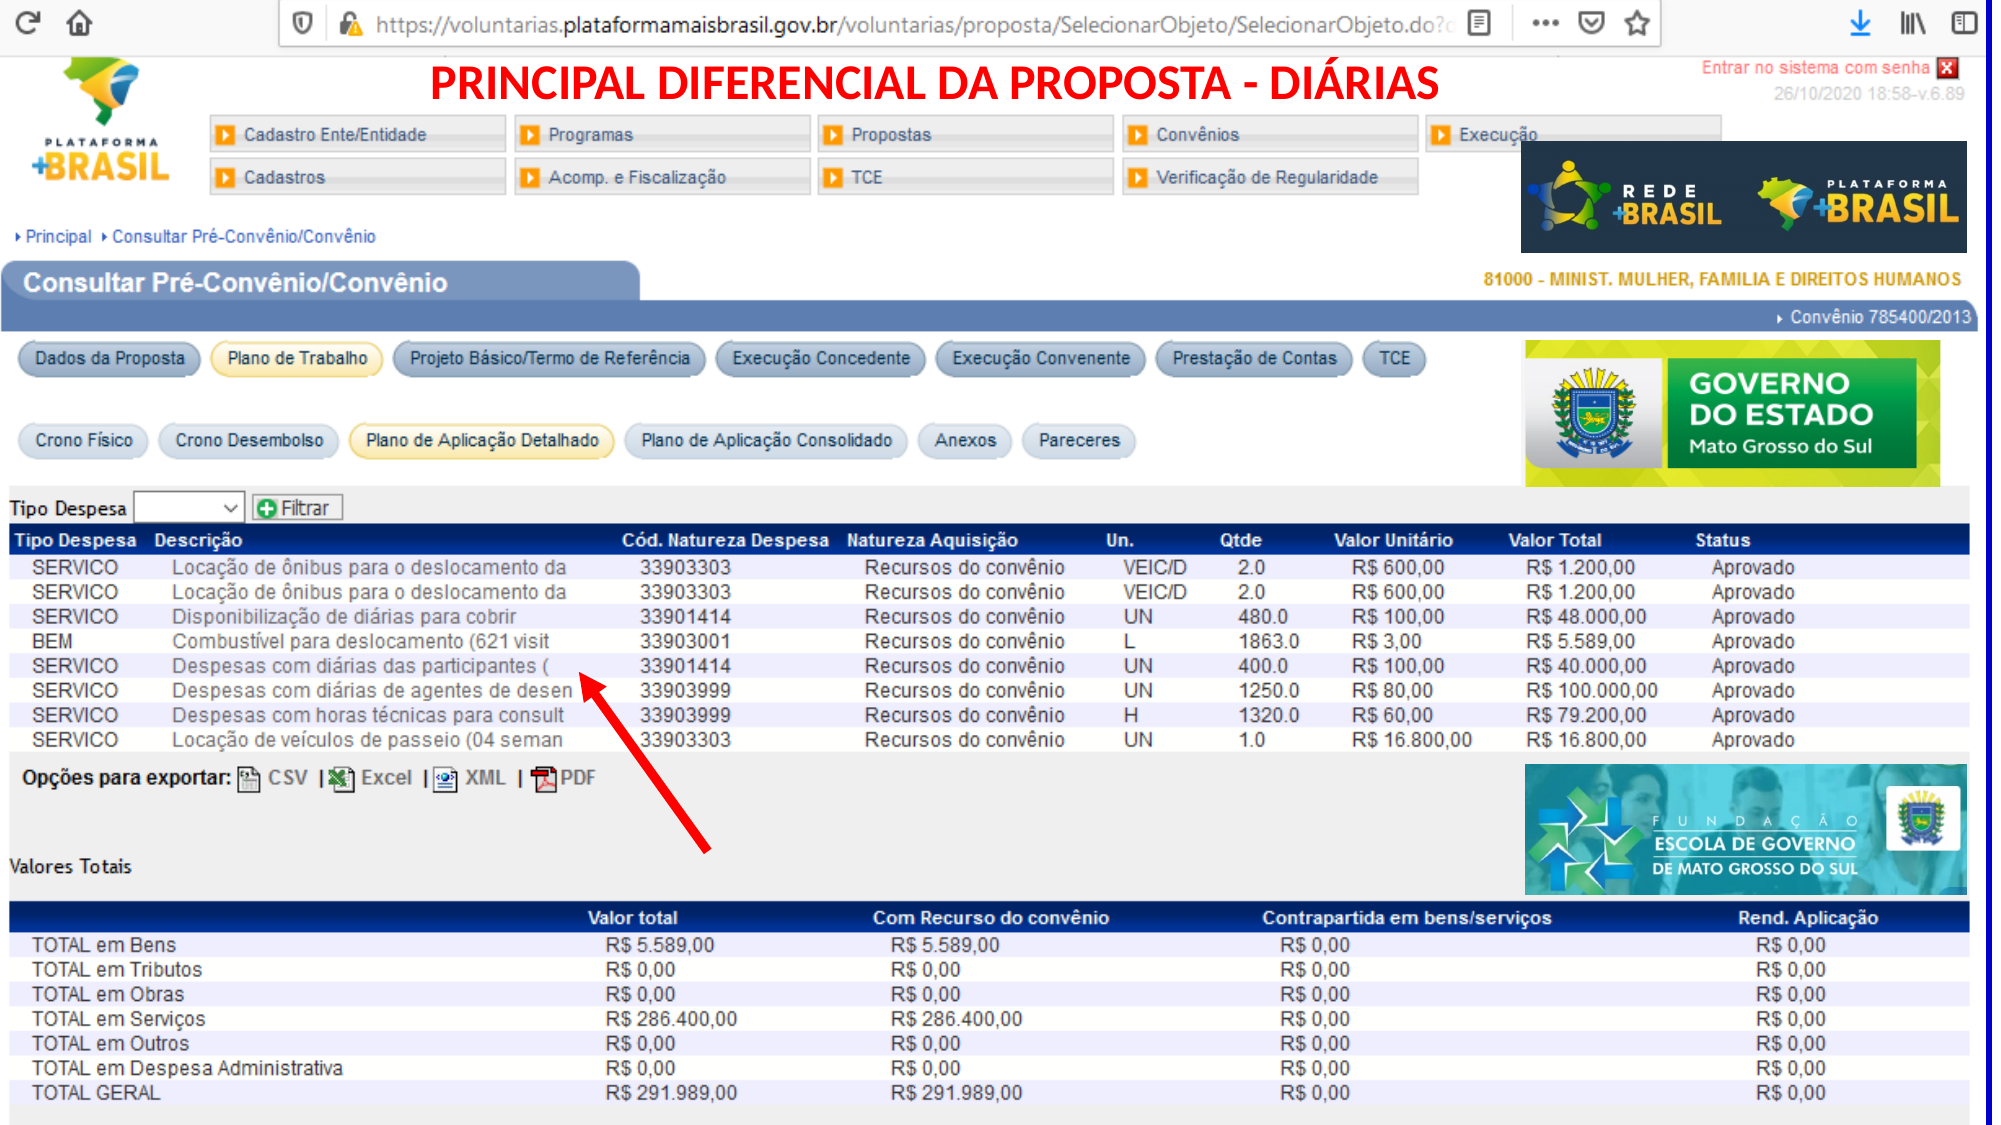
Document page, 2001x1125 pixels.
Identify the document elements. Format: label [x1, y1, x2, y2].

text_box [578, 671, 708, 852]
picture [0, 0, 1986, 1125]
